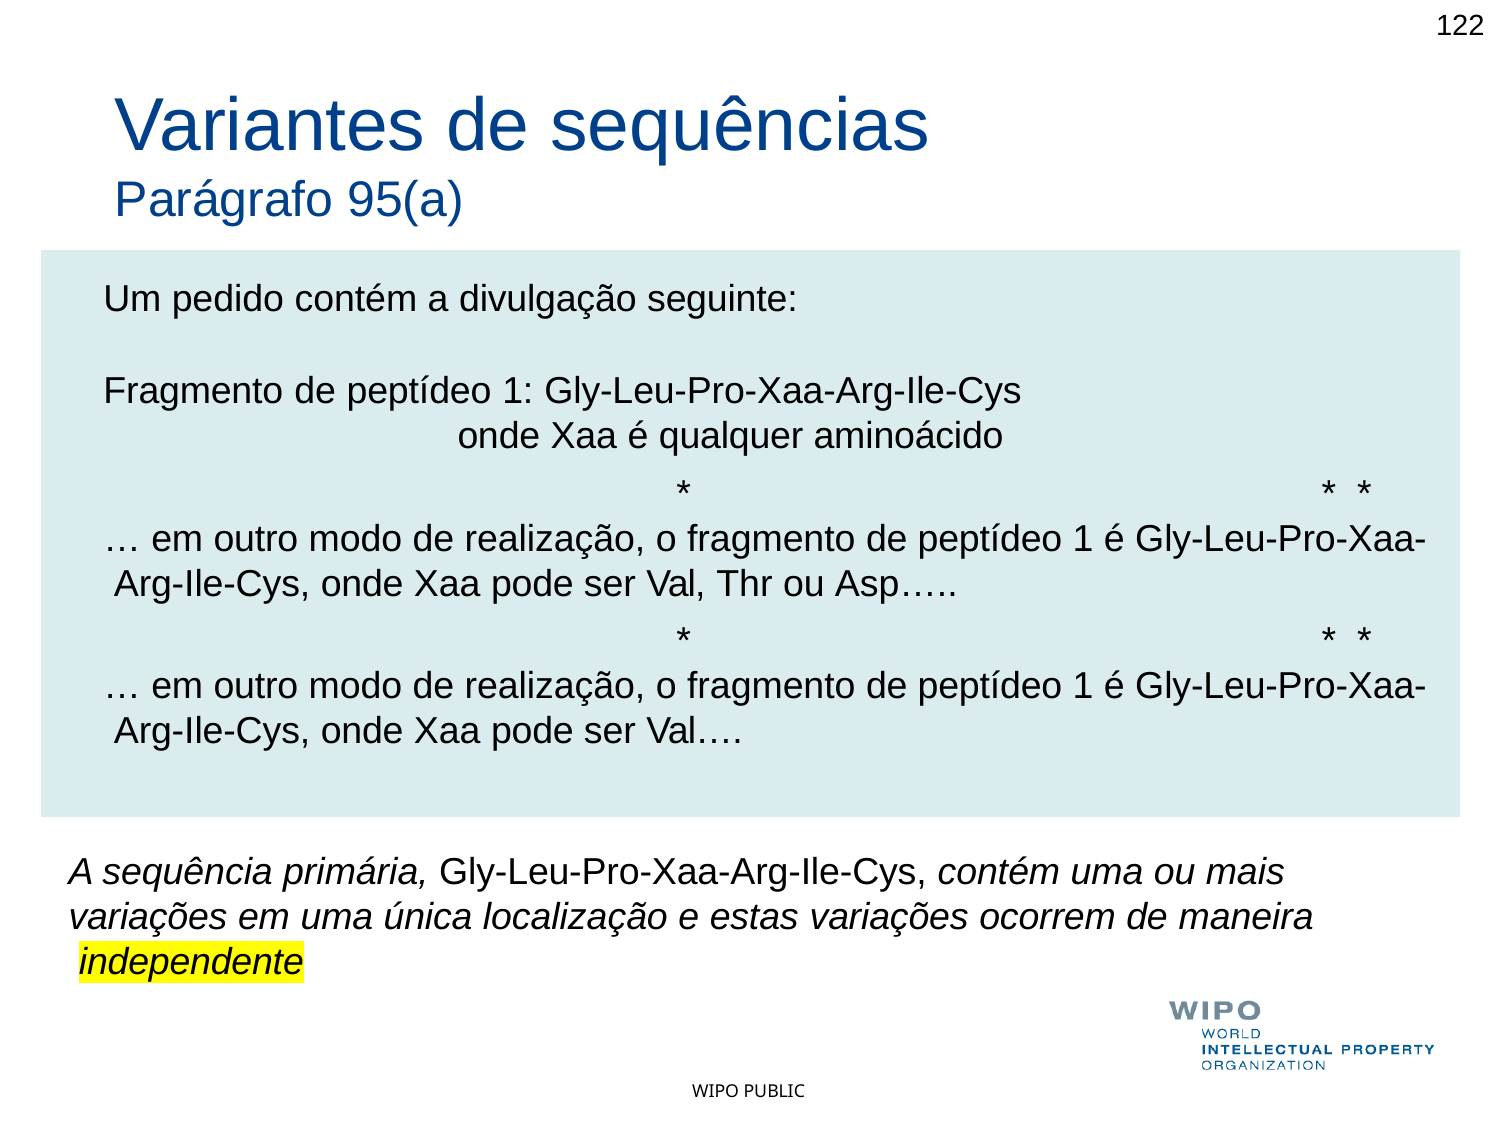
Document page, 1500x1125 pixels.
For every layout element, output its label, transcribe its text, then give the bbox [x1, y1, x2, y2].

text_box [41, 249, 1461, 817]
footer WIPO PUBLIC [689, 1078, 811, 1125]
picture [1169, 1000, 1434, 1070]
text_box 122 [1433, 4, 1487, 42]
text_box Um pedido contém a divulgação seguinte: Fragmento de peptídeo 1: Gly-Leu-Pro-Xaa-Arg-Ile-Cys onde Xaa é qualquer aminoácido * * * … em outro modo de realização, o fragmento de peptídeo 1 é Gly-Leu-Pro-Xaa- Arg-Ile-Cys, onde Xaa pode ser Val, Thr ou Asp….. * * * … em outro modo de realização, o fragmento de peptídeo 1 é Gly-Leu-Pro-Xaa- Arg-Ile-Cys, onde Xaa pode ser Val…. A sequência primária, Gly-Leu-Pro-Xaa-Arg-Ile-Cys, contém uma ou mais variações em uma única localização e estas variações ocorrem de maneira independente [66, 272, 1436, 983]
title Variantes de sequências Parágrafo 95(a) [112, 73, 939, 264]
